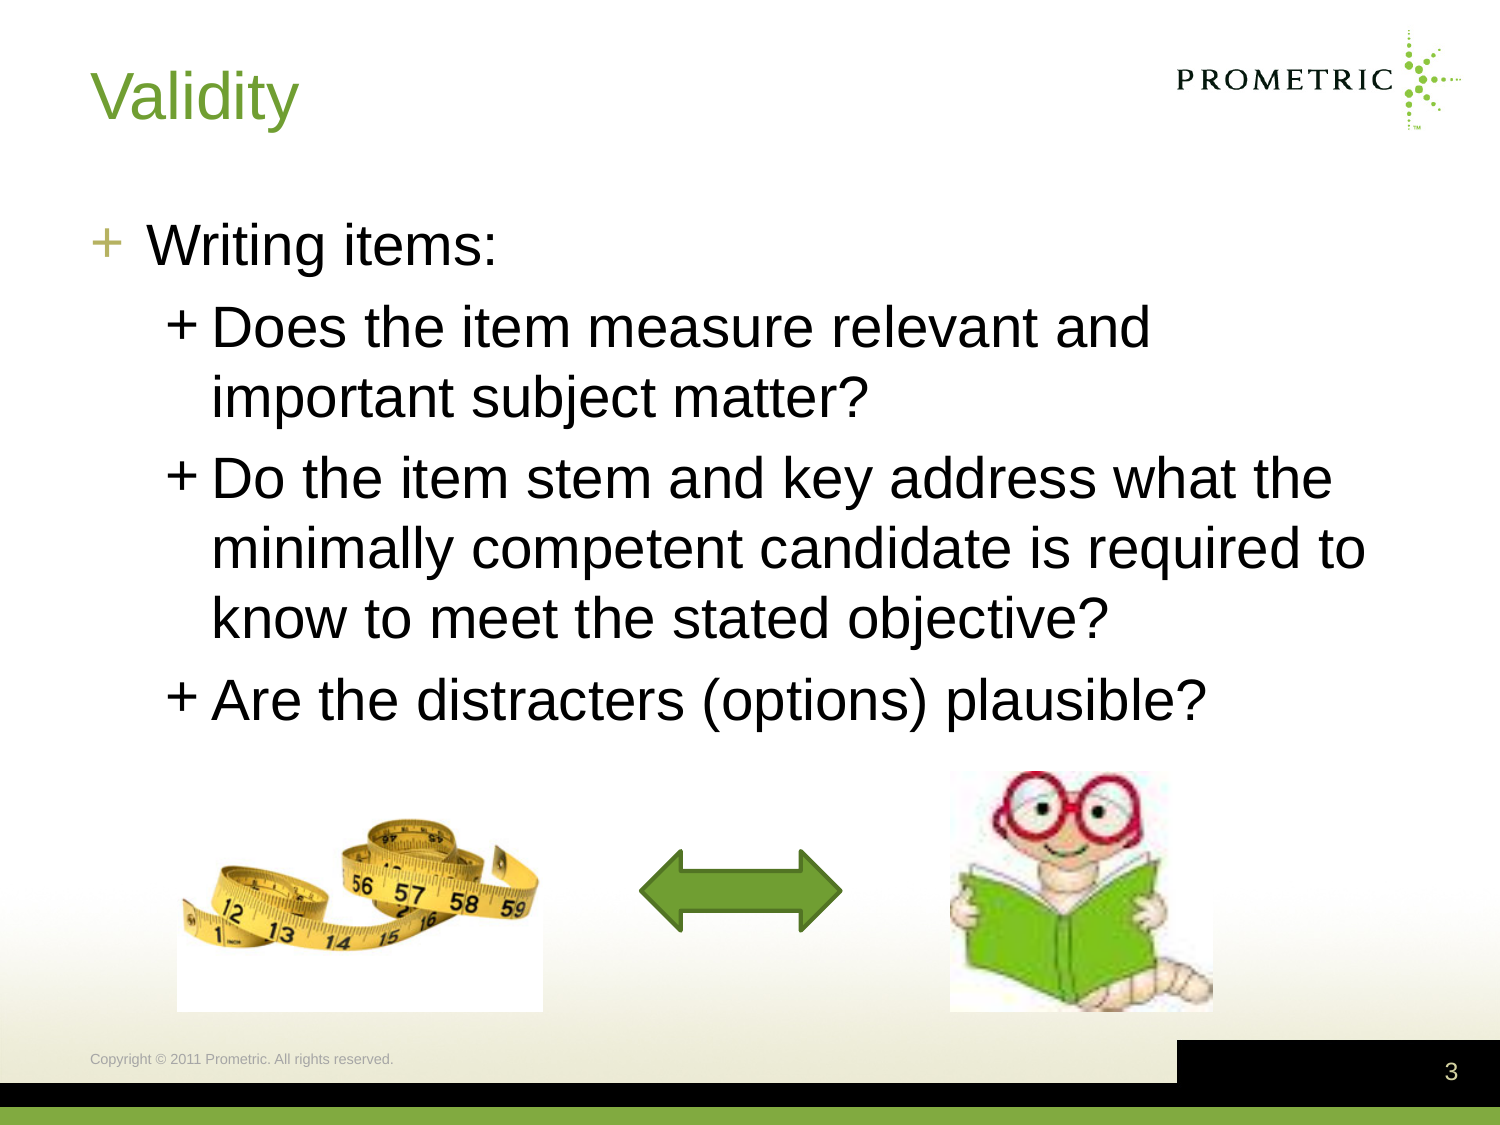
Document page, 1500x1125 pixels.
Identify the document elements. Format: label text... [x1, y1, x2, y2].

slide_number 3 [1312, 1040, 1474, 1100]
picture [0, 0, 1500, 1125]
title Validity [75, 45, 1075, 175]
text_box [638, 849, 843, 933]
list Writing items: Does the item measure relevant and important subject matter? Do the item stem and key address what the minimally competent candidate is required to know to meet the stated objective? Are the distracters (options) plausible? [75, 200, 1425, 943]
footer Copyright © 2011 Prometric. All rights reserved. [75, 1036, 425, 1081]
